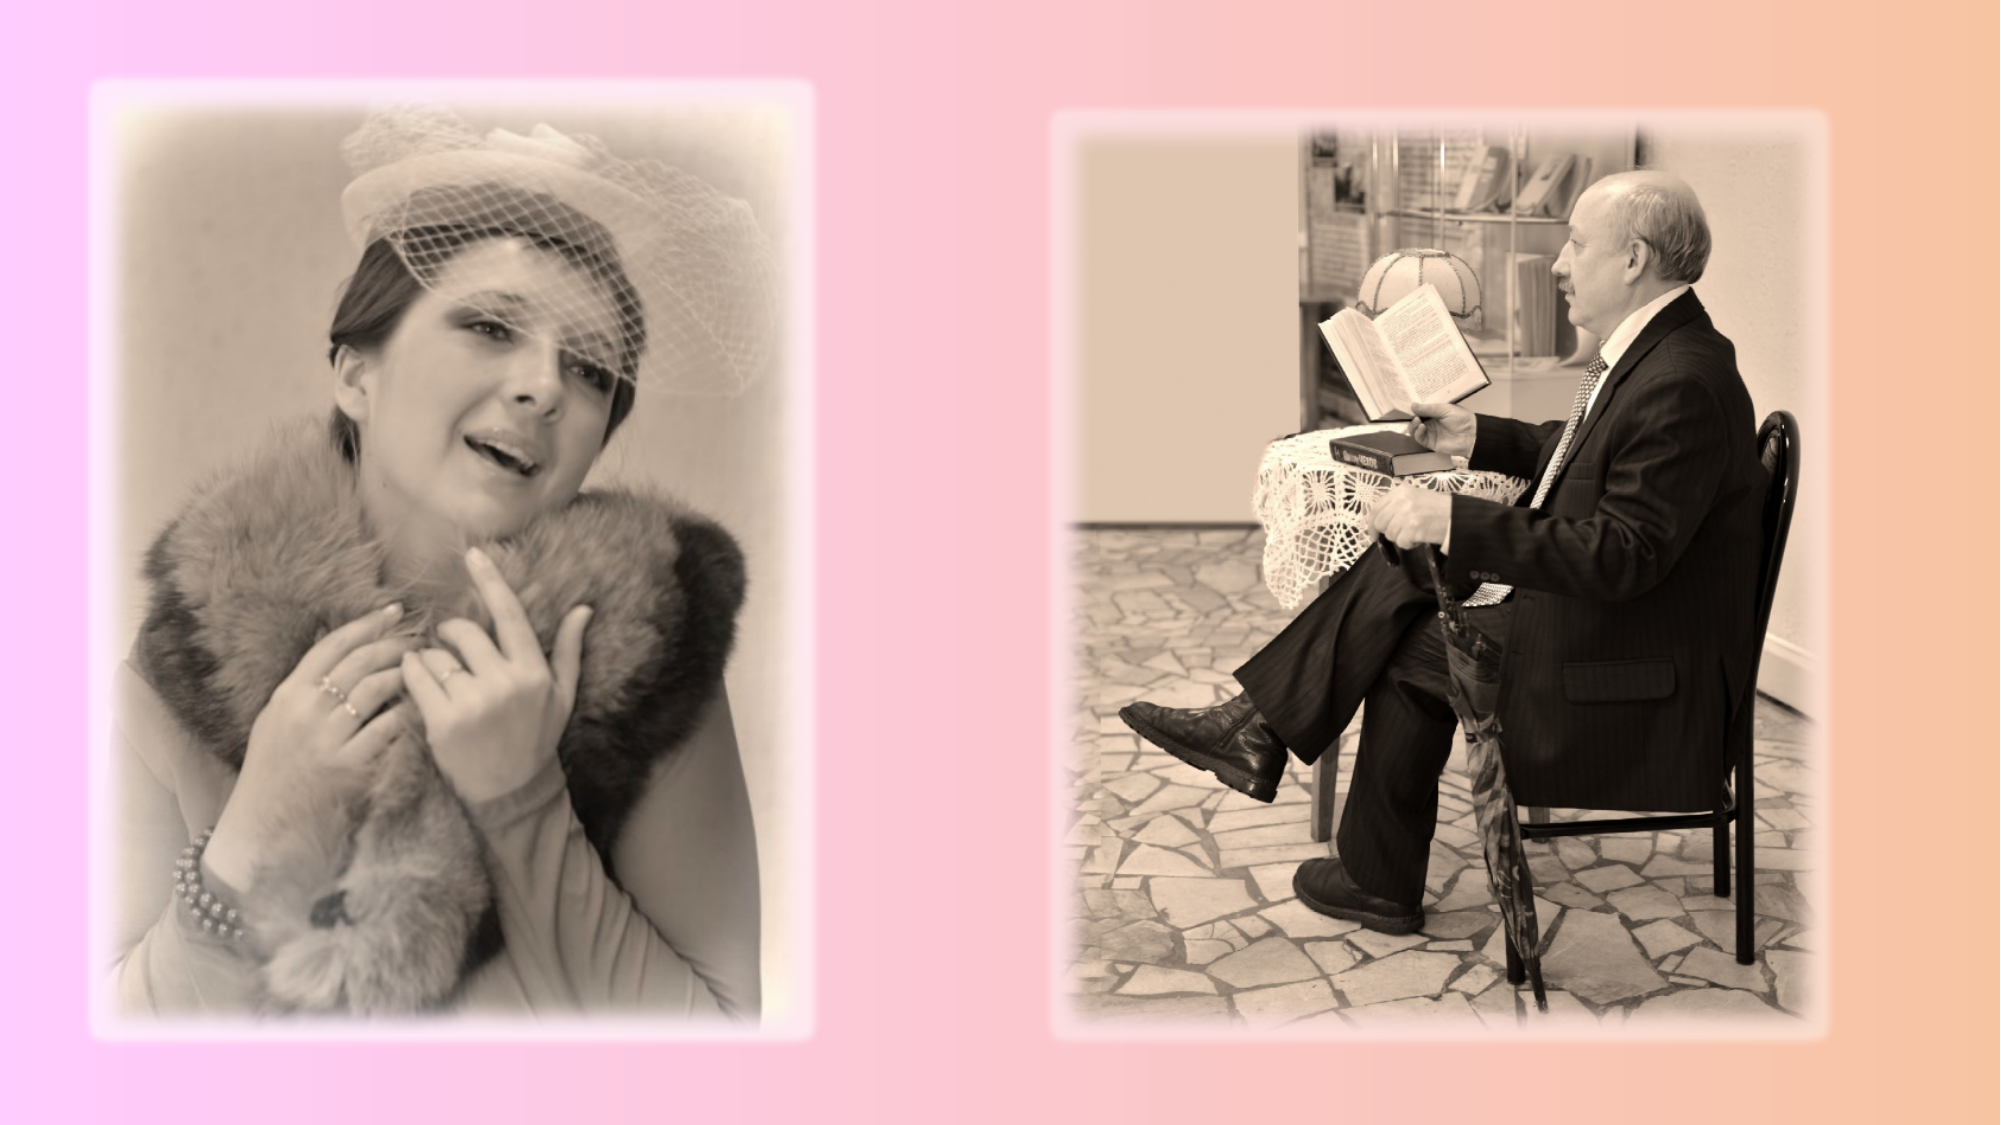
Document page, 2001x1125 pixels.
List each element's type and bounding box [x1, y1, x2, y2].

picture [96, 86, 807, 1034]
picture [1056, 116, 1821, 1034]
